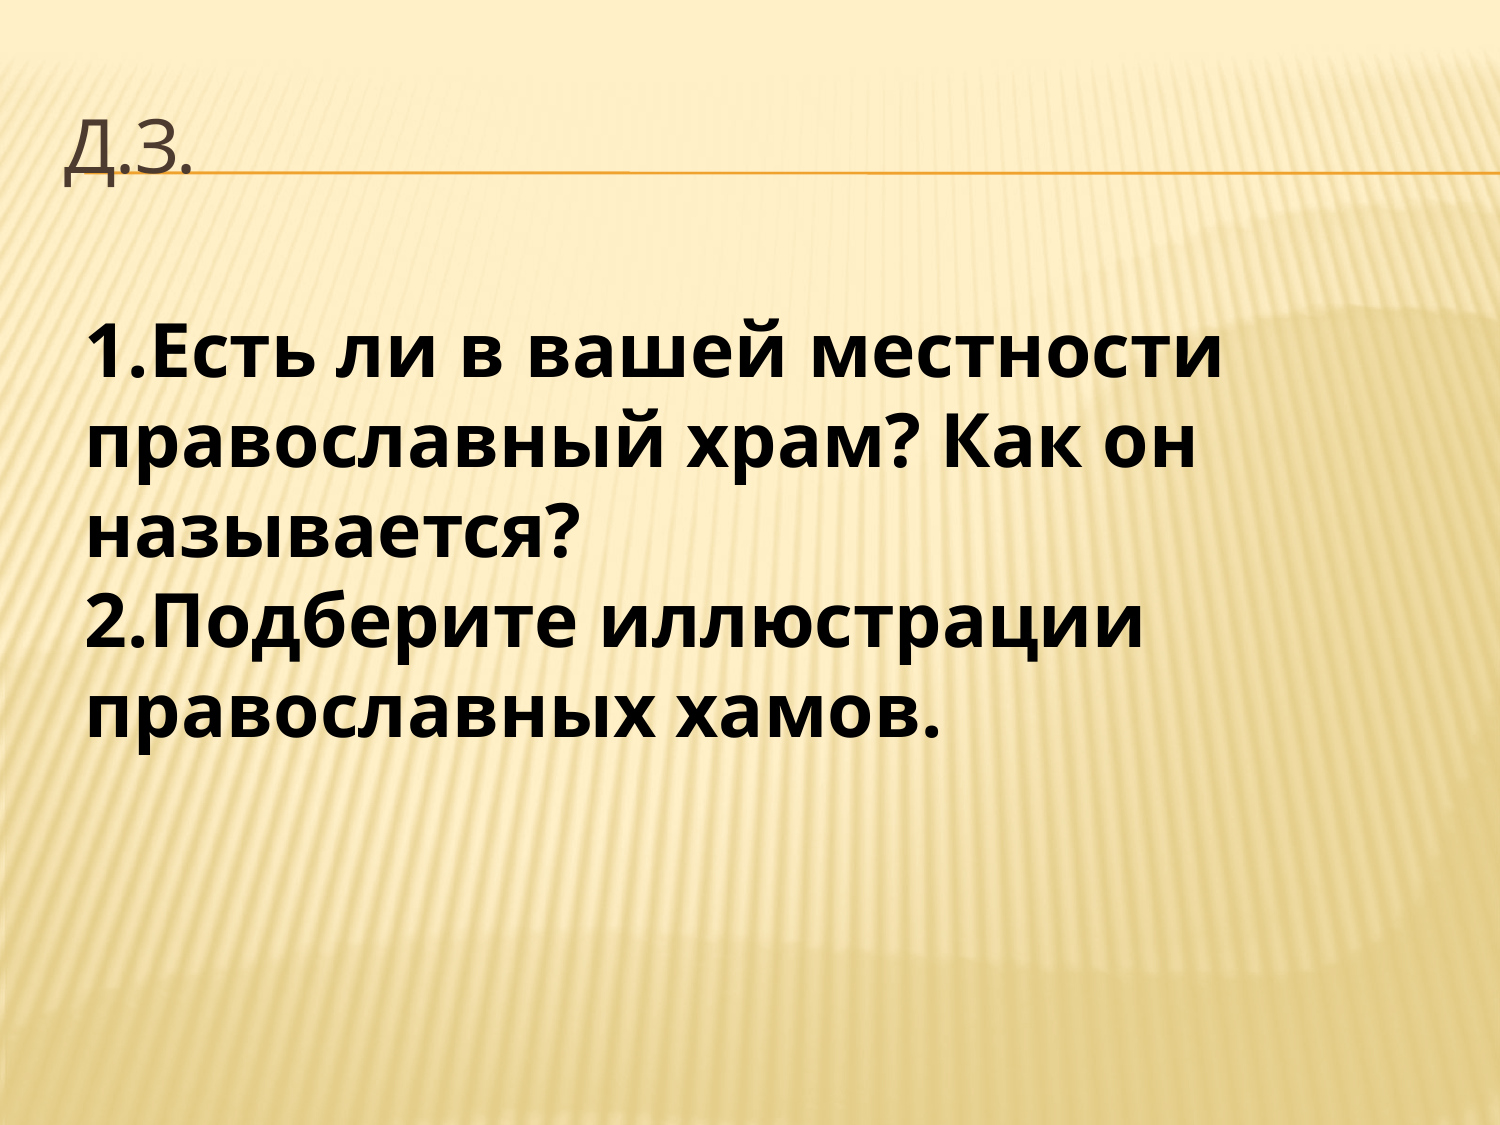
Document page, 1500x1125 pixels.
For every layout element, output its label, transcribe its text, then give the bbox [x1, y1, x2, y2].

text_box 1.Есть ли в вашей местности православный храм? Как он называется? 2.Подберите иллюстрации православных хамов. [70, 250, 1395, 760]
title Д.з. [49, 75, 1475, 213]
